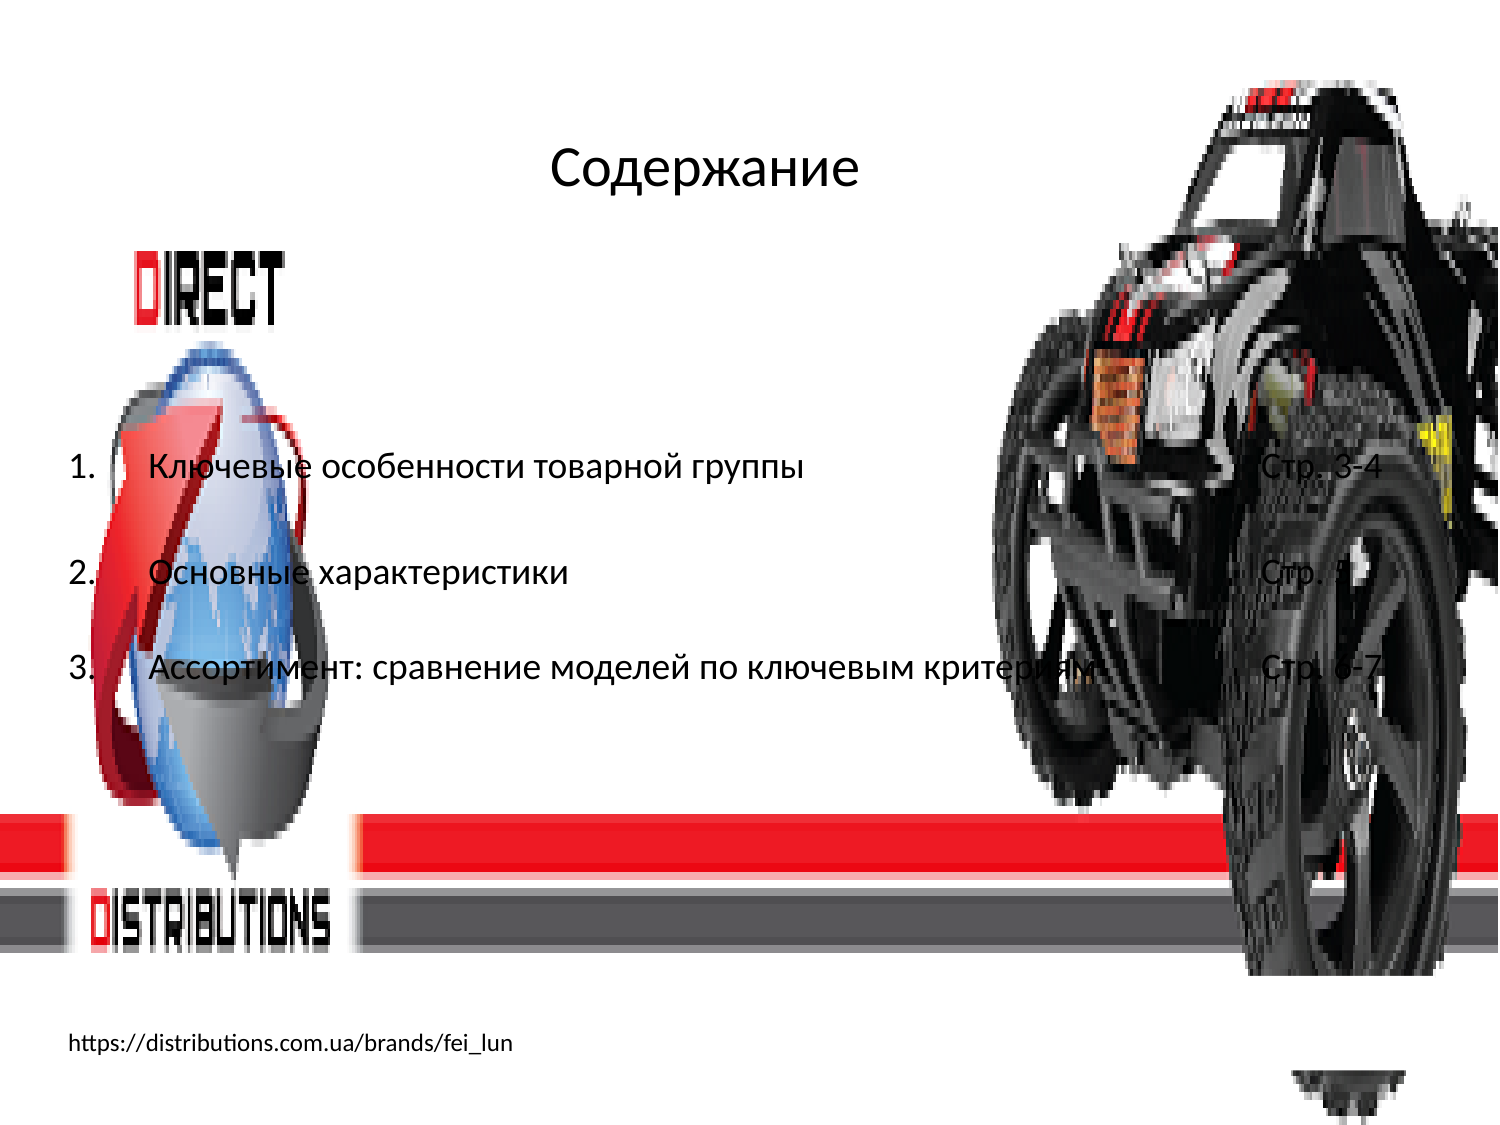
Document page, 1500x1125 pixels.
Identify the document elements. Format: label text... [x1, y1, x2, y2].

table_cell Ассортимент: сравнение моделей по ключевым критериям [133, 644, 1246, 809]
title Содержание [356, 93, 1055, 233]
table_header Стр. 3-4 [1246, 442, 1411, 549]
table_cell Основные характеристики [133, 549, 1246, 644]
table_cell 3. [53, 644, 133, 809]
table_cell Стр. 5 [1246, 549, 1411, 644]
table_cell Стр. 6-7 [1246, 644, 1411, 809]
footer https://distributions.com.ua/brands/fei_lun [53, 1011, 856, 1072]
table_cell 2. [53, 549, 133, 644]
table_header 1. [53, 442, 133, 549]
table_header Ключевые особенности товарной группы [133, 442, 1246, 549]
picture [0, 0, 1500, 1125]
